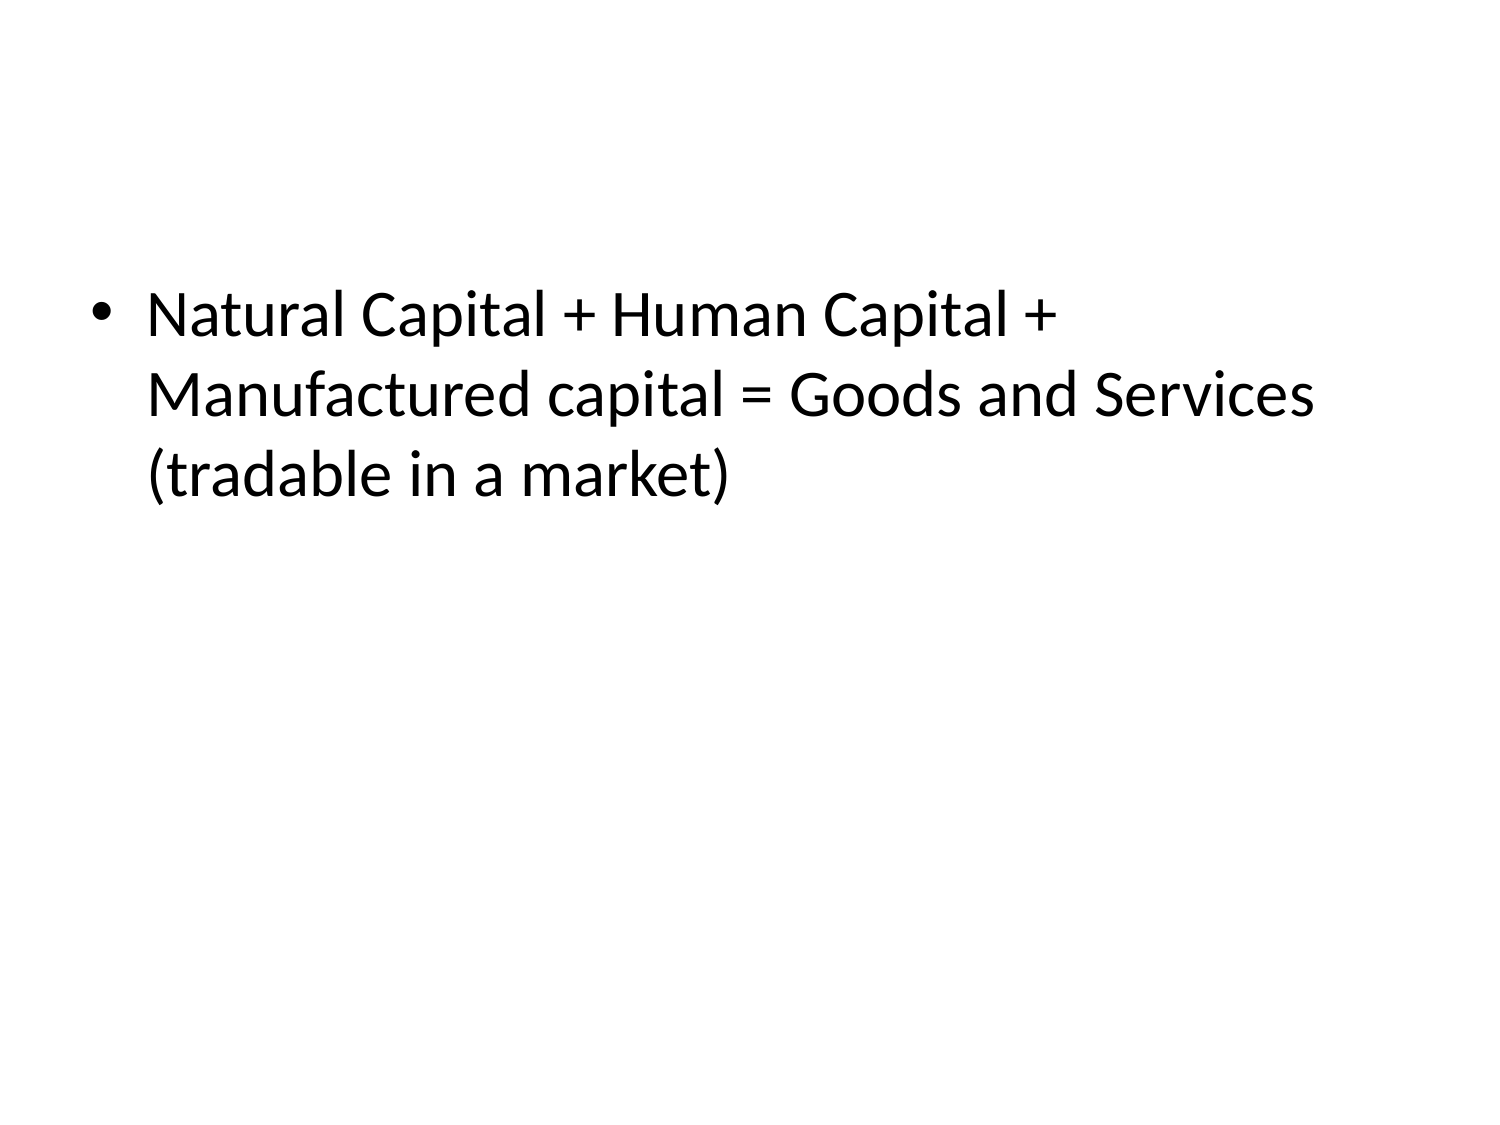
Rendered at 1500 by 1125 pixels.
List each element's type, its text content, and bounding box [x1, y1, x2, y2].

list Natural Capital + Human Capital + Manufactured capital = Goods and Services (tradable in a market) [75, 262, 1425, 1005]
